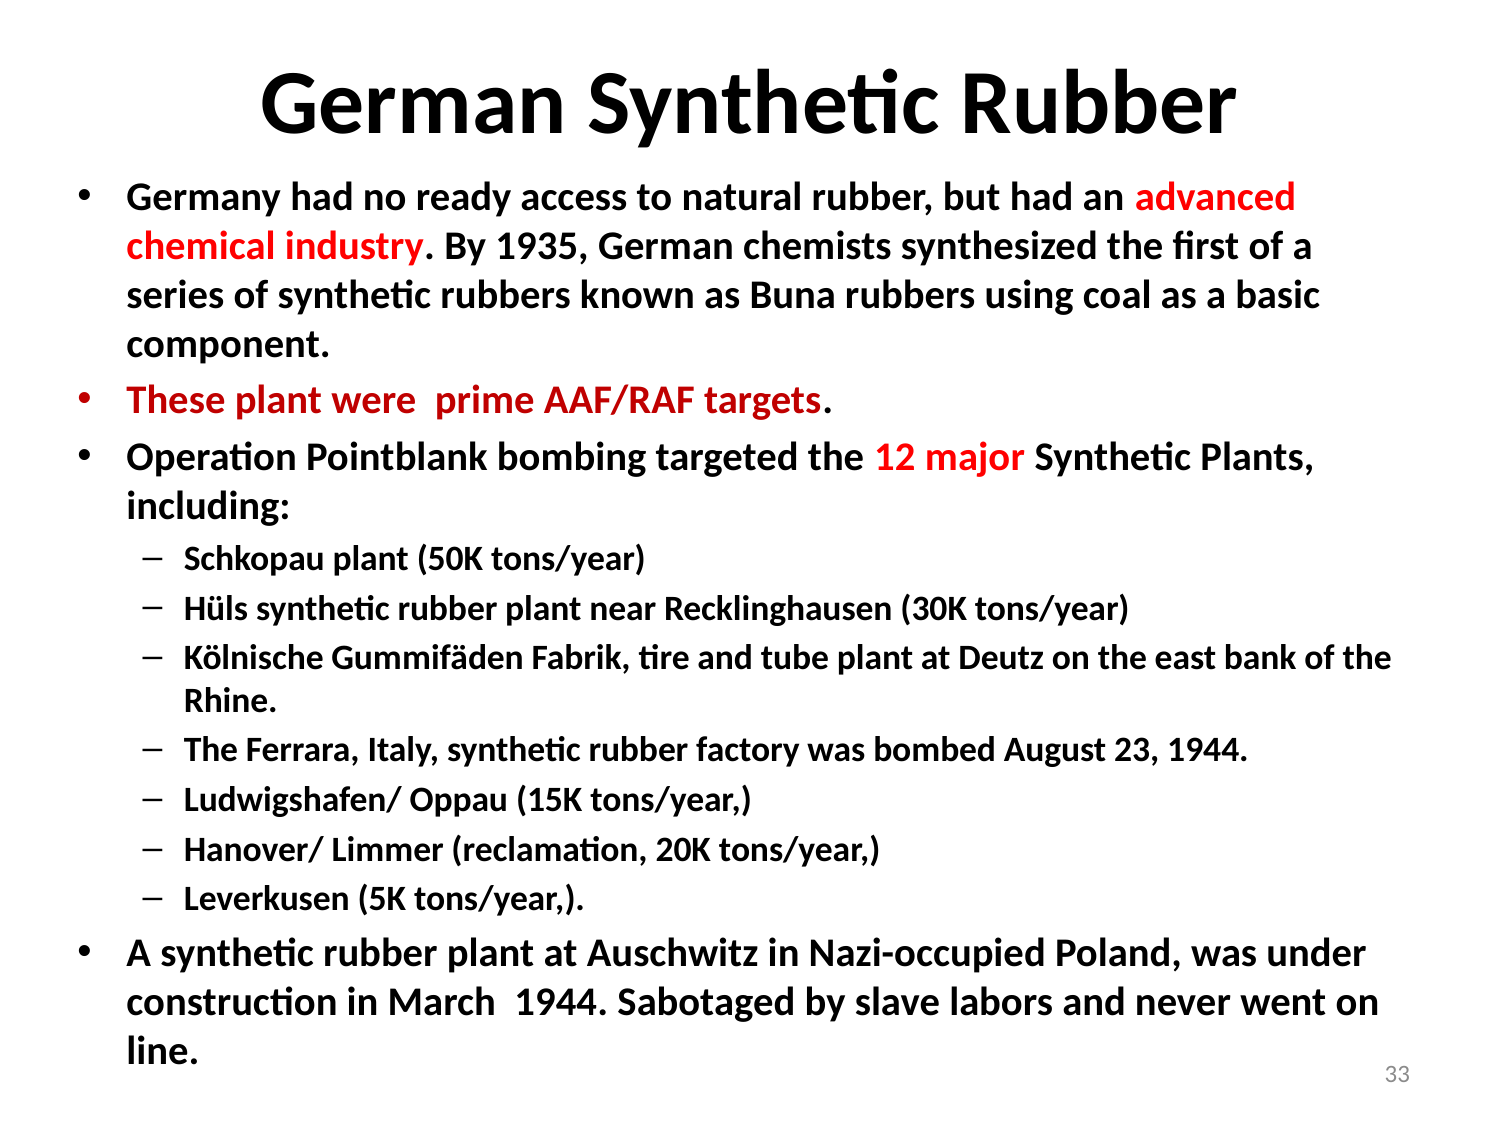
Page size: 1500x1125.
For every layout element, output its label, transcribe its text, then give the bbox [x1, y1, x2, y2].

title German Synthetic Rubber [75, 3, 1425, 191]
list Germany had no ready access to natural rubber, but had an advanced chemical industry. By 1935, German chemists synthesized the first of a series of synthetic rubbers known as Buna rubbers using coal as a basic component. These plant were prime AAF/RAF targets. Operation Pointblank bombing targeted the 12 major Synthetic Plants, including: Schkopau plant (50K tons/year) Hüls synthetic rubber plant near Recklinghausen (30K tons/year) Kölnische Gummifäden Fabrik, tire and tube plant at Deutz on the east bank of the Rhine. The Ferrara, Italy, synthetic rubber factory was bombed August 23, 1944. Ludwigshafen/ Oppau (15K tons/year,) Hanover/ Limmer (reclamation, 20K tons/year,) Leverkusen (5K tons/year,). A synthetic rubber plant at Auschwitz in Nazi-occupied Poland, was under construction in March 1944. Sabotaged by slave labors and never went on line. [62, 162, 1413, 1088]
slide_number 33 [1074, 1042, 1425, 1103]
